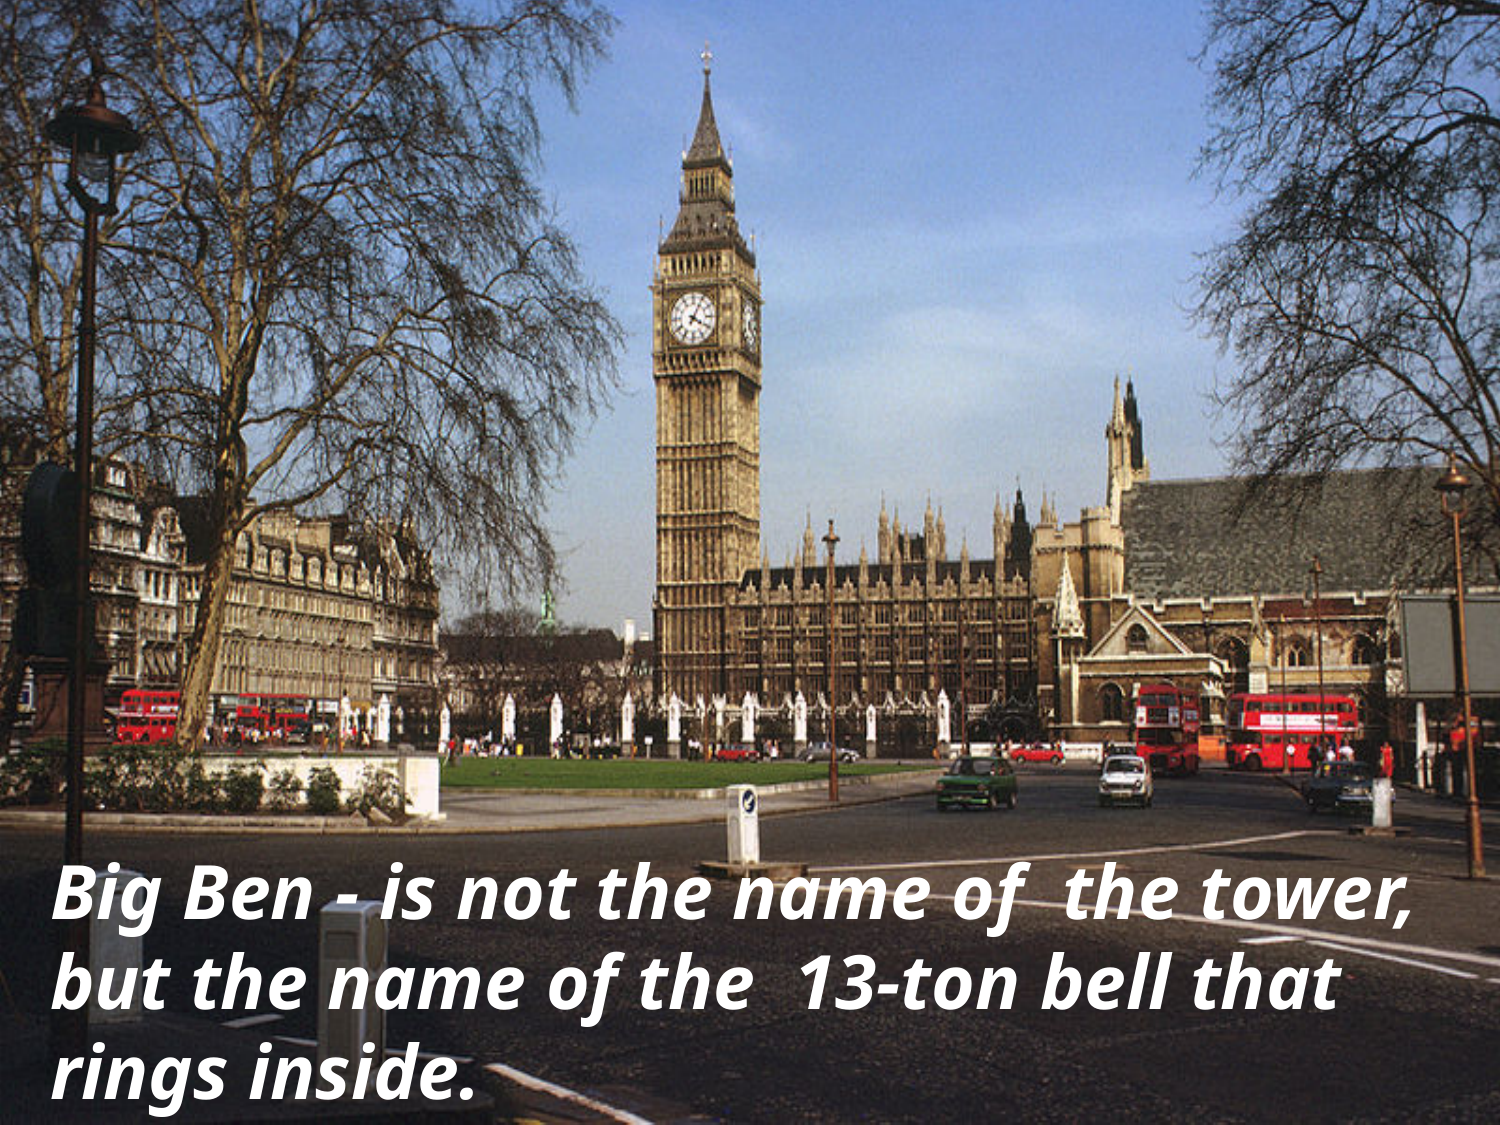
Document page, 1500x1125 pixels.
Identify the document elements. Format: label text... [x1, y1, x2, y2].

text_box Big Ben - is not the name of the tower, but the name of the 13-ton bell that rings inside. [35, 837, 1500, 1122]
picture [0, 0, 1500, 1125]
